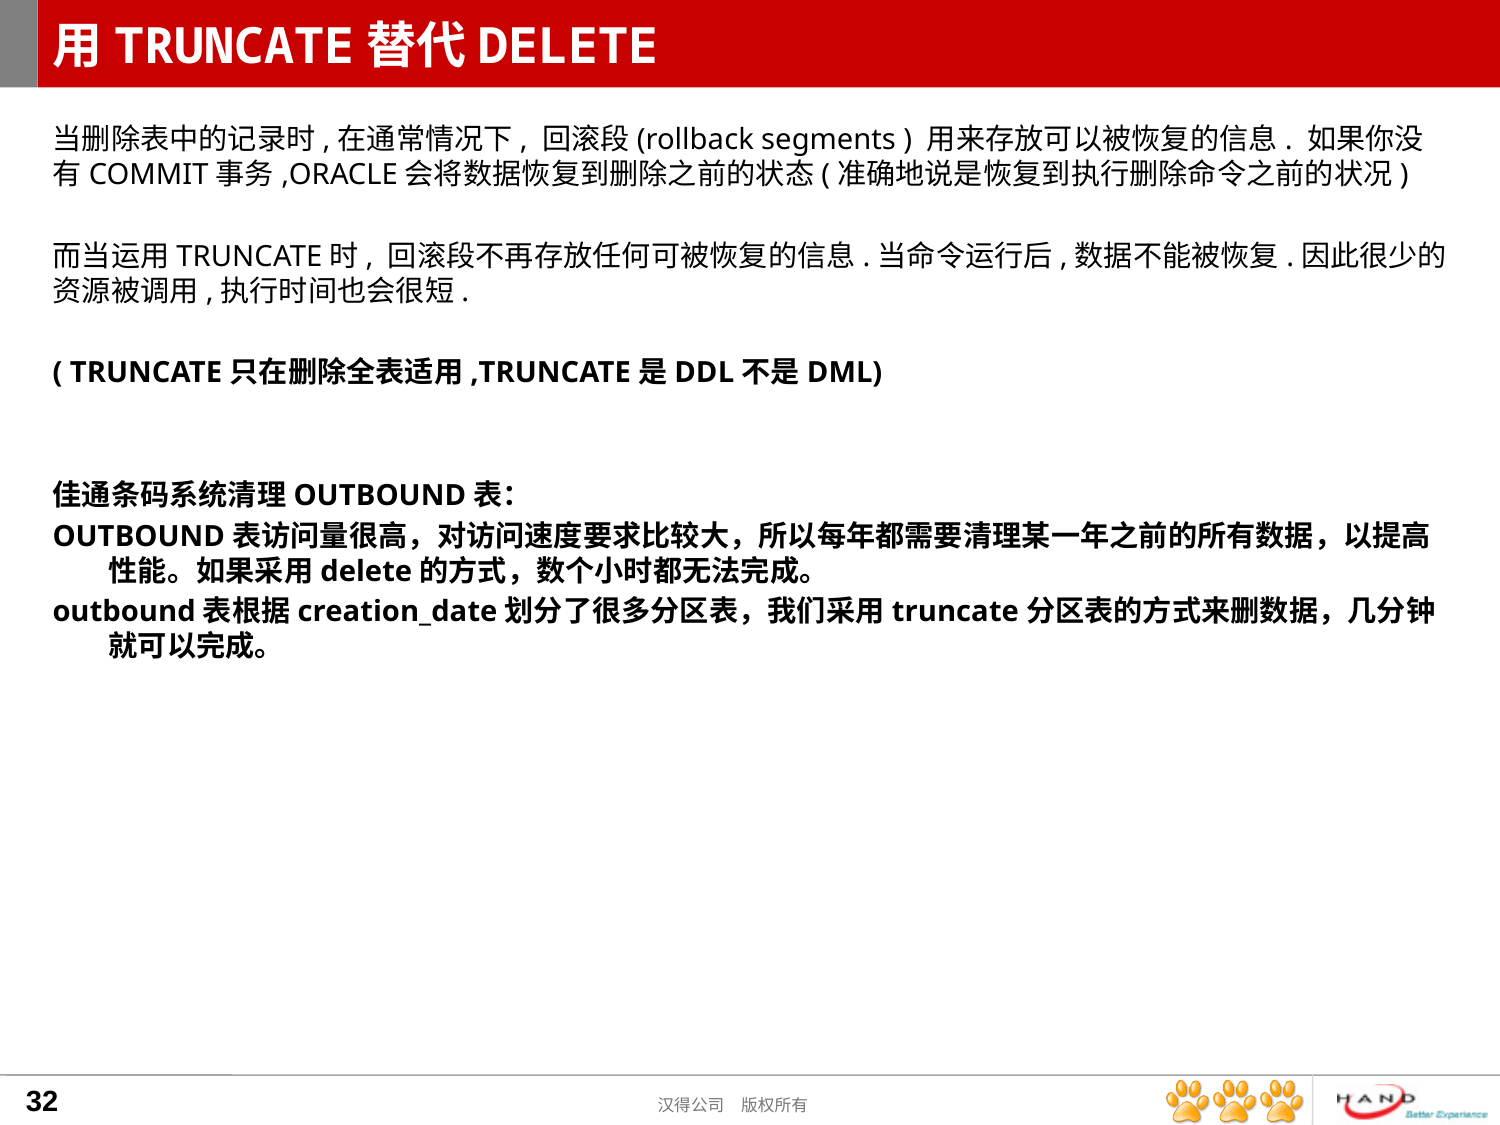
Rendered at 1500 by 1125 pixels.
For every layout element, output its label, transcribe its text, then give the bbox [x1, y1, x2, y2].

title 用TRUNCATE替代DELETE [37, 0, 1500, 88]
list 当删除表中的记录时,在通常情况下, 回滚段(rollback segments ) 用来存放可以被恢复的信息. 如果你没有COMMIT事务,ORACLE会将数据恢复到删除之前的状态(准确地说是恢复到执行删除命令之前的状况) 而当运用TRUNCATE时, 回滚段不再存放任何可被恢复的信息.当命令运行后,数据不能被恢复.因此很少的资源被调用,执行时间也会很短. ( TRUNCATE只在删除全表适用,TRUNCATE是DDL不是DML) 佳通条码系统清理OUTBOUND表： OUTBOUND表访问量很高，对访问速度要求比较大，所以每年都需要清理某一年之前的所有数据，以提高性能。如果采用delete的方式，数个小时都无法完成。 outbound表根据creation_date划分了很多分区表，我们采用truncate分区表的方式来删数据，几分钟就可以完成。 [37, 112, 1466, 1065]
picture [1163, 1077, 1305, 1125]
slide_number 32 [5, 1074, 94, 1125]
picture [1337, 1084, 1488, 1125]
